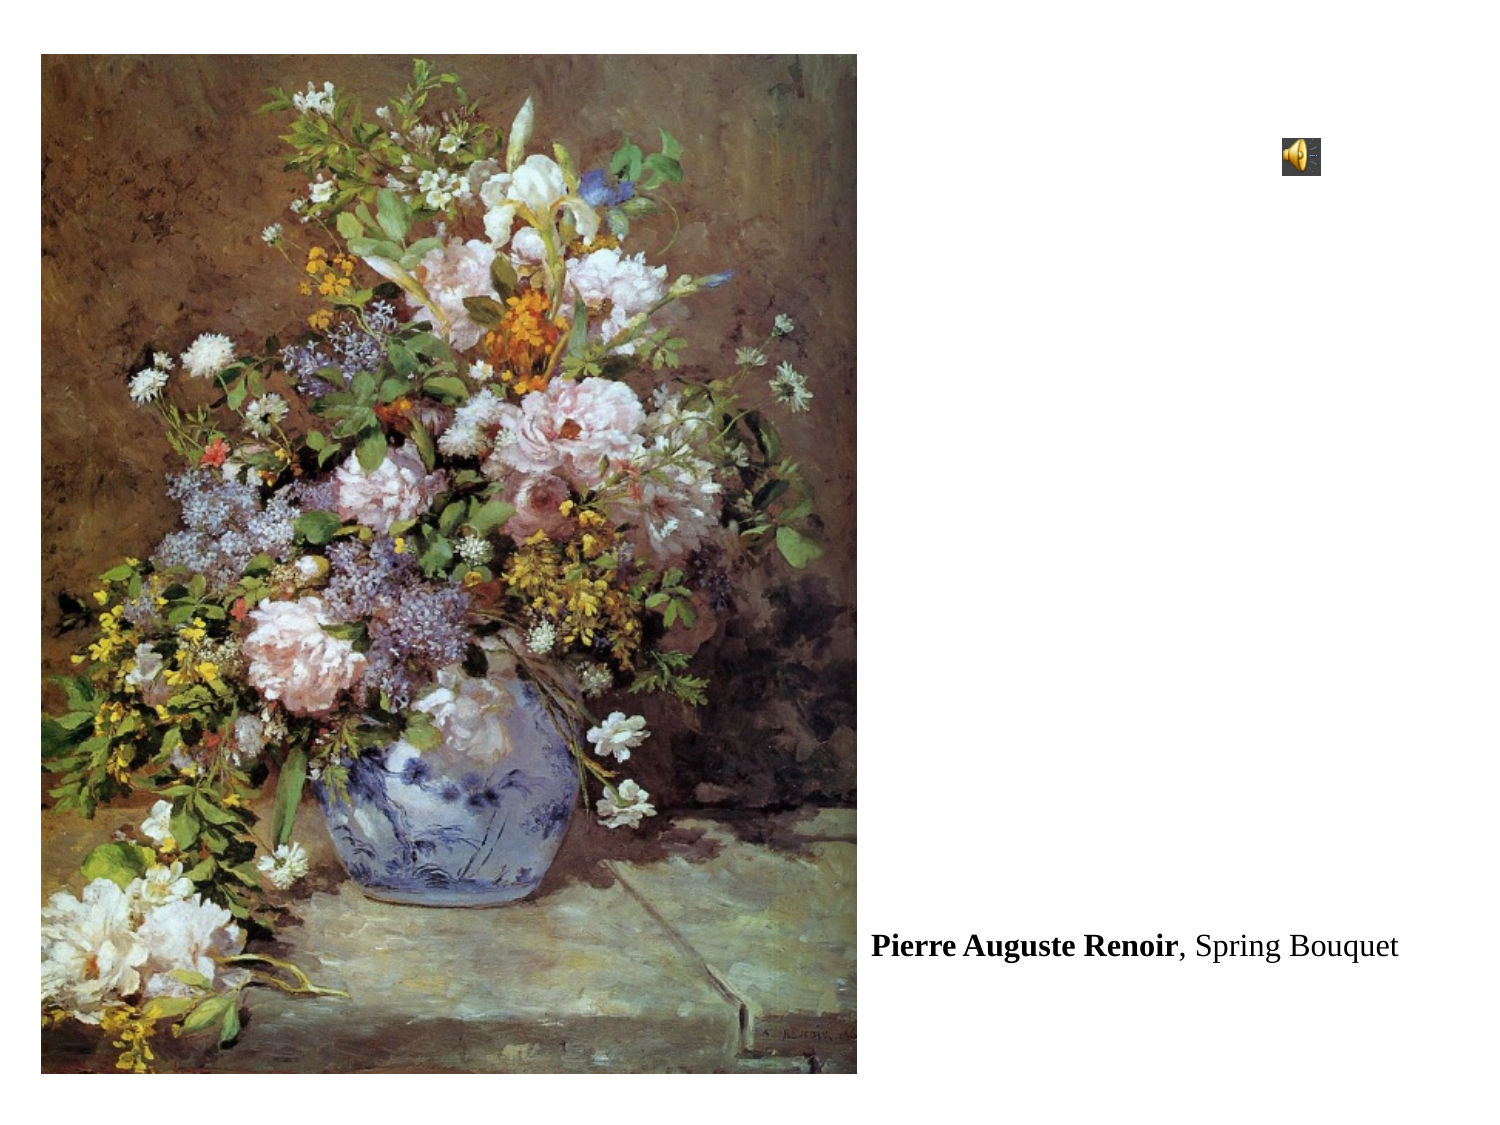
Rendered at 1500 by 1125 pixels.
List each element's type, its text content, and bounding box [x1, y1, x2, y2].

picture [40, 54, 857, 1074]
picture [1281, 136, 1322, 178]
list Pierre Auguste Renoir, Spring Bouquet [861, 916, 1471, 1000]
